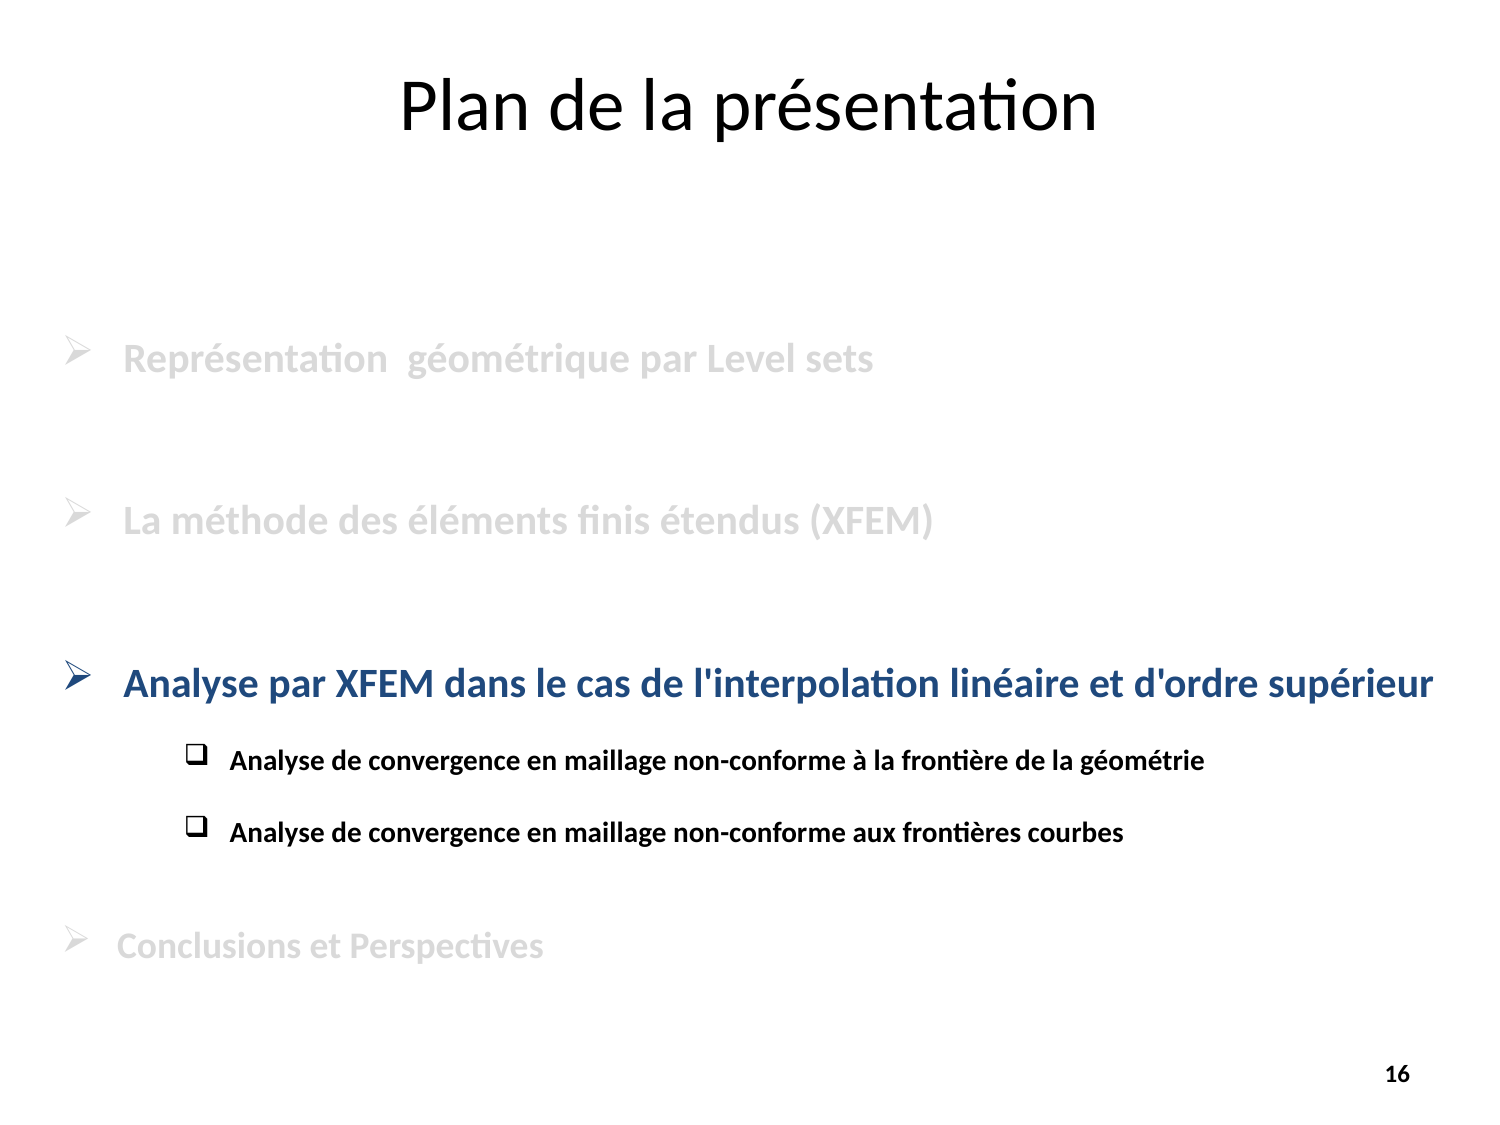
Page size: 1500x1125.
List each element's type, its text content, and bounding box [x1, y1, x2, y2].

text_box Analyse de convergence en maillage non-conforme à la frontière de la géométrie Analyse de convergence en maillage non-conforme aux frontières courbes [169, 733, 1222, 856]
slide_number 16 [1074, 1042, 1425, 1103]
text_box Représentation géométrique par Level sets La méthode des éléments finis étendus (XFEM) Analyse par XFEM dans le cas de l'interpolation linéaire et d'ordre supérieur [46, 272, 1477, 713]
title Plan de la présentation [75, 60, 1425, 141]
text_box Conclusions et Perspectives [46, 913, 662, 974]
